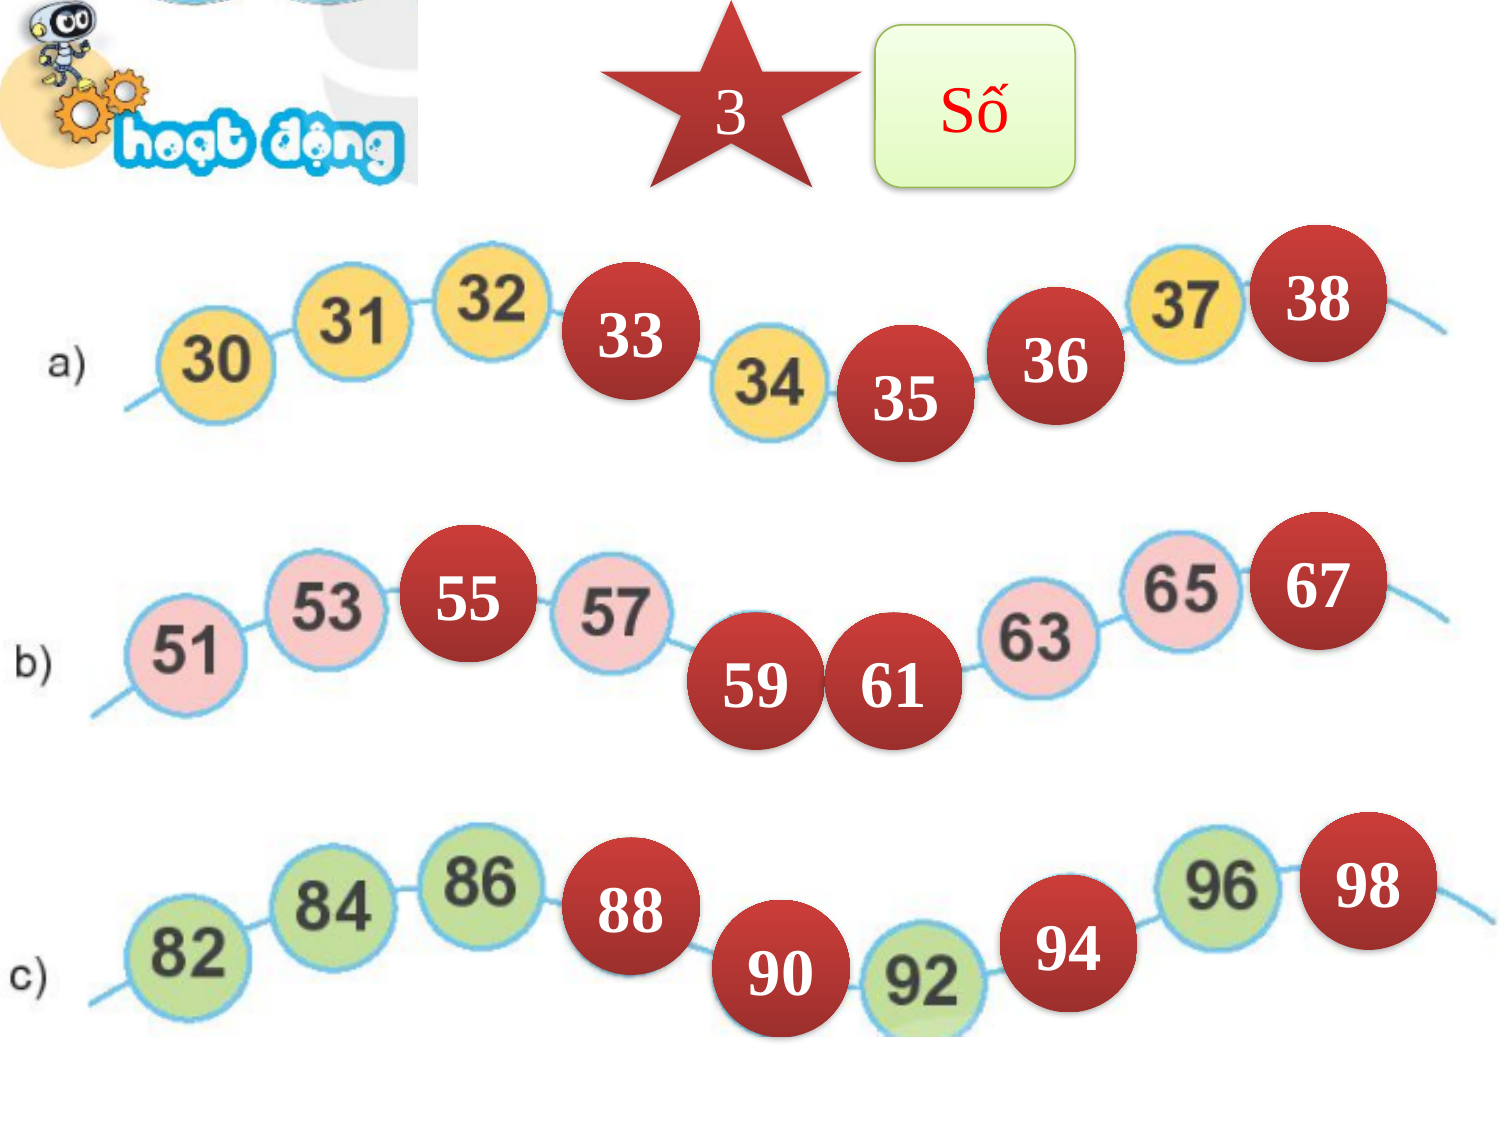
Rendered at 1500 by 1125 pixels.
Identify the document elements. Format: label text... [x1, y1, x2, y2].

picture [0, 812, 1500, 1037]
picture [0, 0, 418, 191]
picture [0, 512, 1460, 751]
text_box 3 [600, 0, 863, 188]
picture [37, 212, 1453, 476]
text_box Số [874, 24, 1076, 189]
